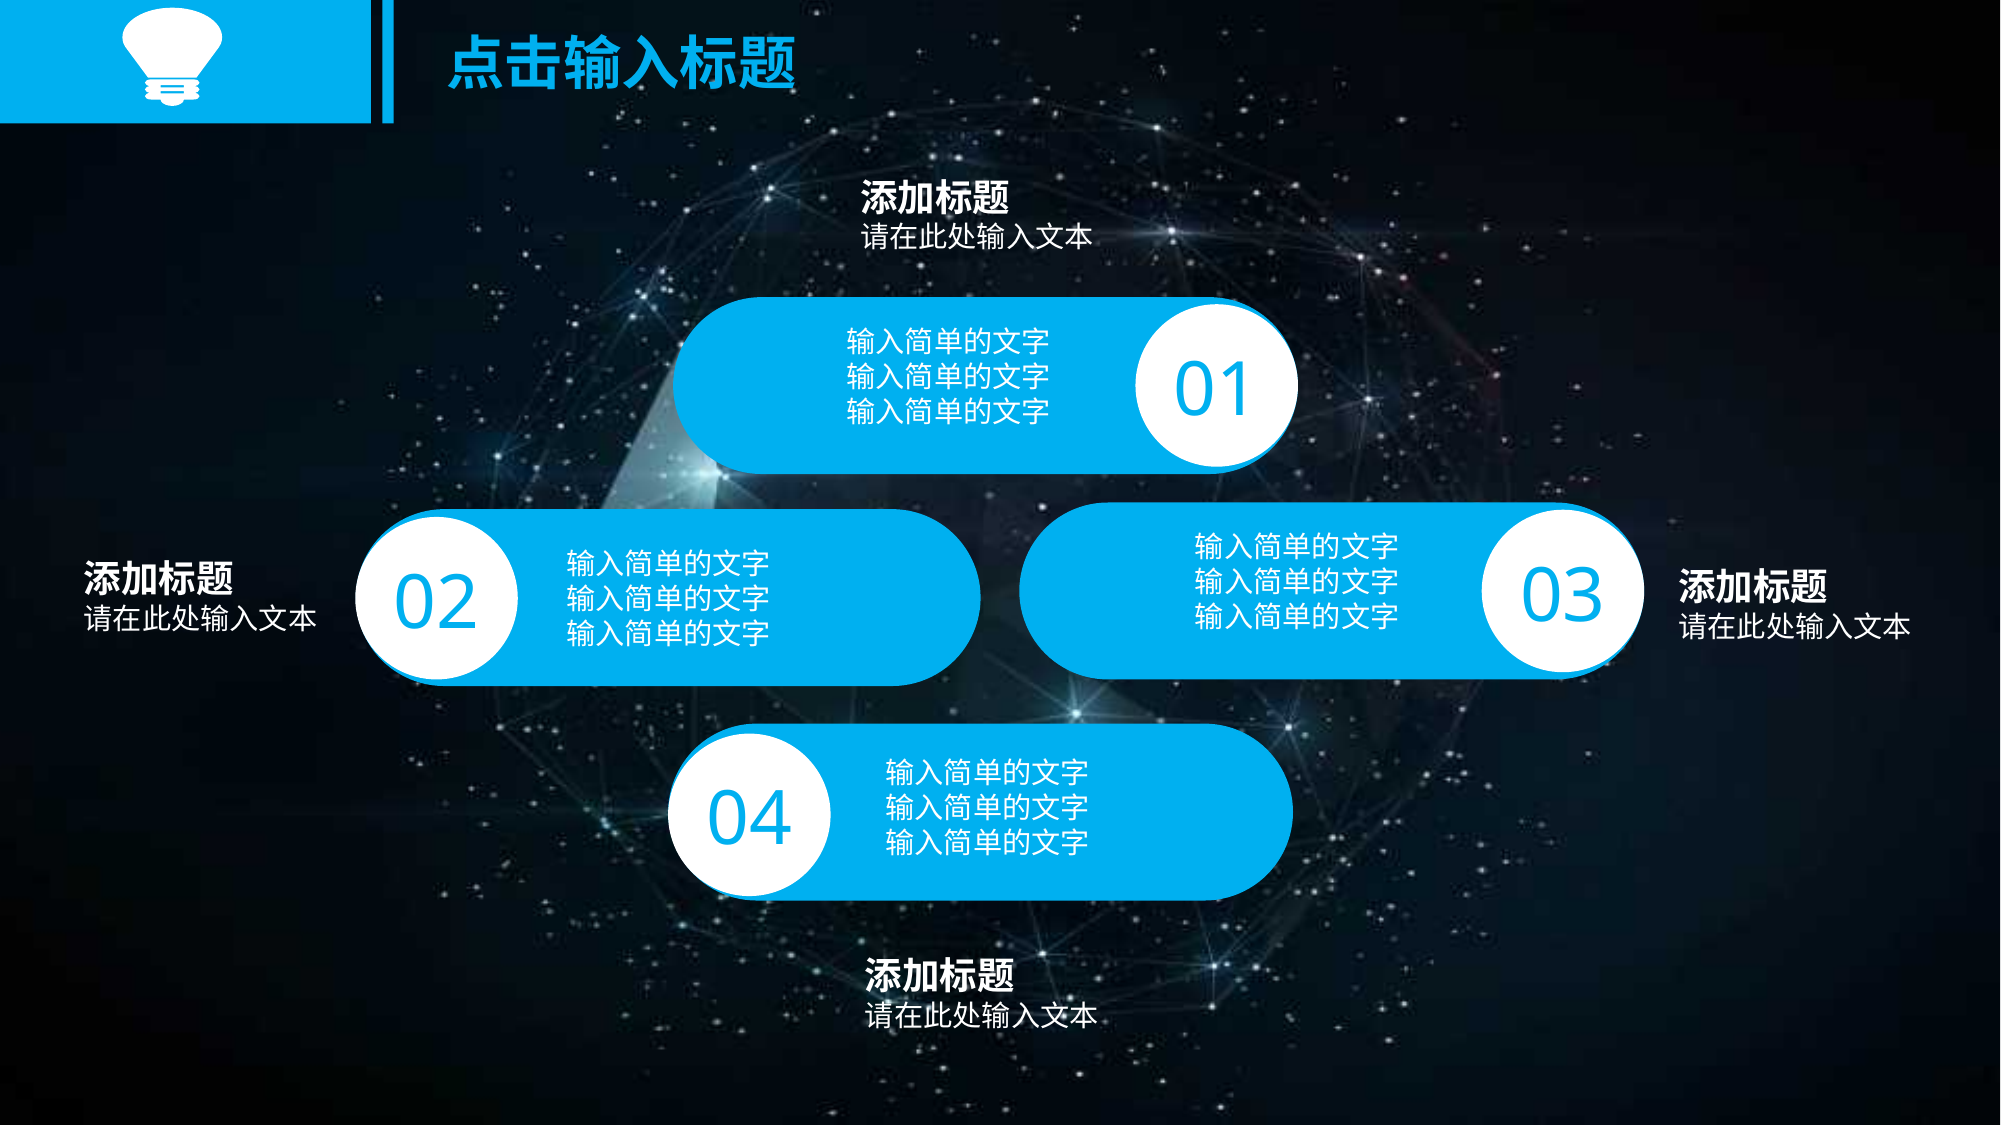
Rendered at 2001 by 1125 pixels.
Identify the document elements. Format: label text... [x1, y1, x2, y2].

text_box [354, 508, 982, 687]
text_box [120, 5, 225, 108]
text_box [0, 0, 373, 126]
picture [0, 0, 2001, 1125]
text_box 点击输入标题 [432, 18, 812, 104]
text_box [1018, 501, 1645, 680]
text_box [672, 296, 1299, 475]
text_box [380, 0, 396, 126]
text_box 添加标题 请在此处输入文本 [68, 544, 339, 647]
text_box 添加标题 请在此处输入文本 [1673, 559, 2000, 647]
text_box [667, 723, 1294, 902]
text_box 添加标题 请在此处输入文本 [850, 955, 1182, 1029]
text_box 添加标题 请在此处输入文本 [845, 171, 1182, 256]
